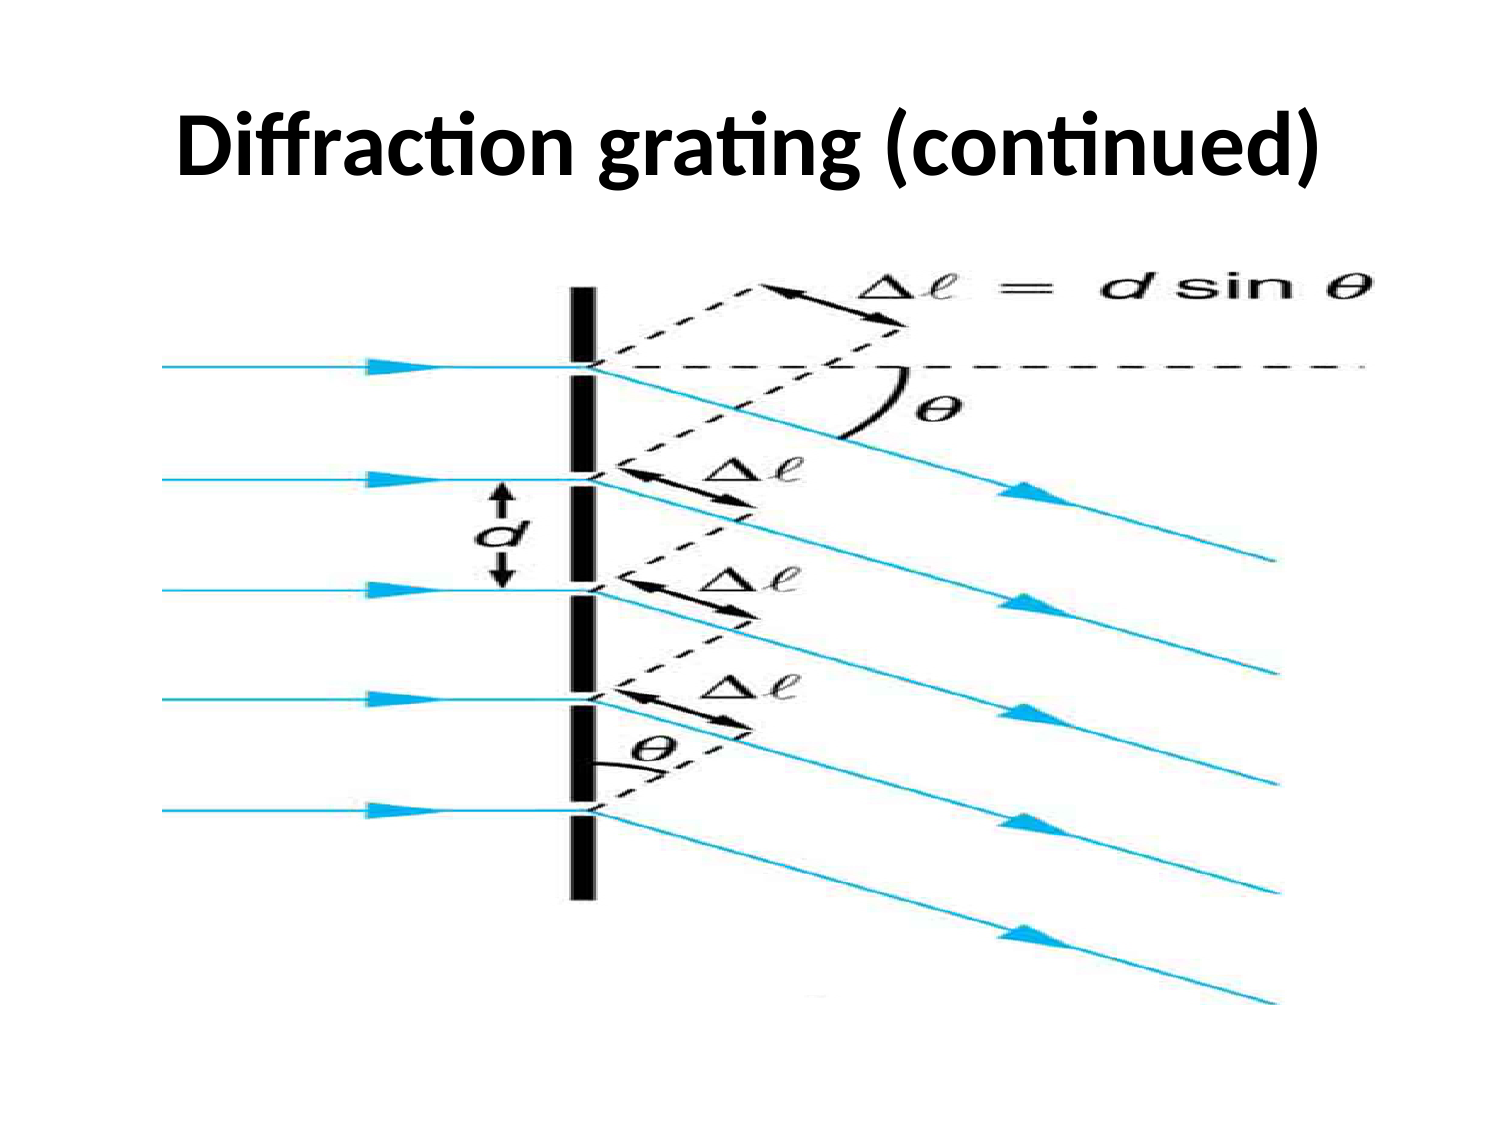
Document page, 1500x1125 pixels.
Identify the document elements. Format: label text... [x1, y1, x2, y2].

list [162, 262, 1376, 1006]
title Diffraction grating (continued) [75, 45, 1425, 233]
